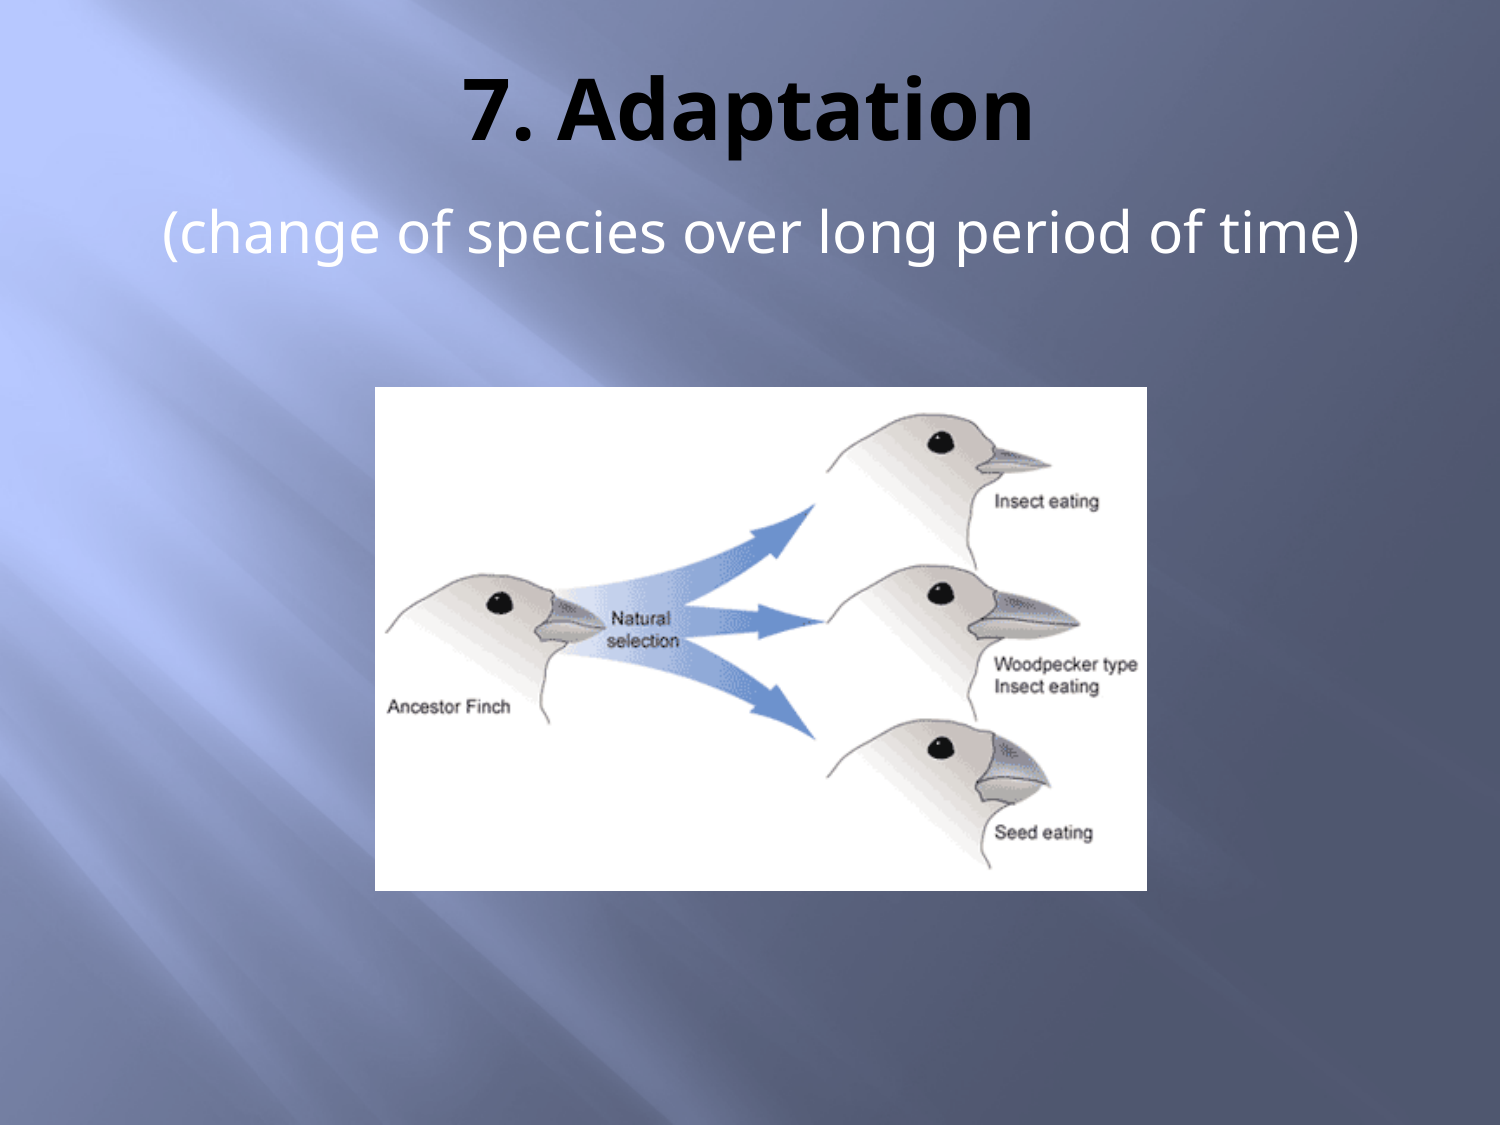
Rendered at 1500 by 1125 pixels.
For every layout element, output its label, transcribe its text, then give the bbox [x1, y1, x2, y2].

title 7. Adaptation [75, 37, 1425, 175]
picture [374, 387, 1148, 891]
list (change of species over long period of time) [75, 187, 1425, 300]
